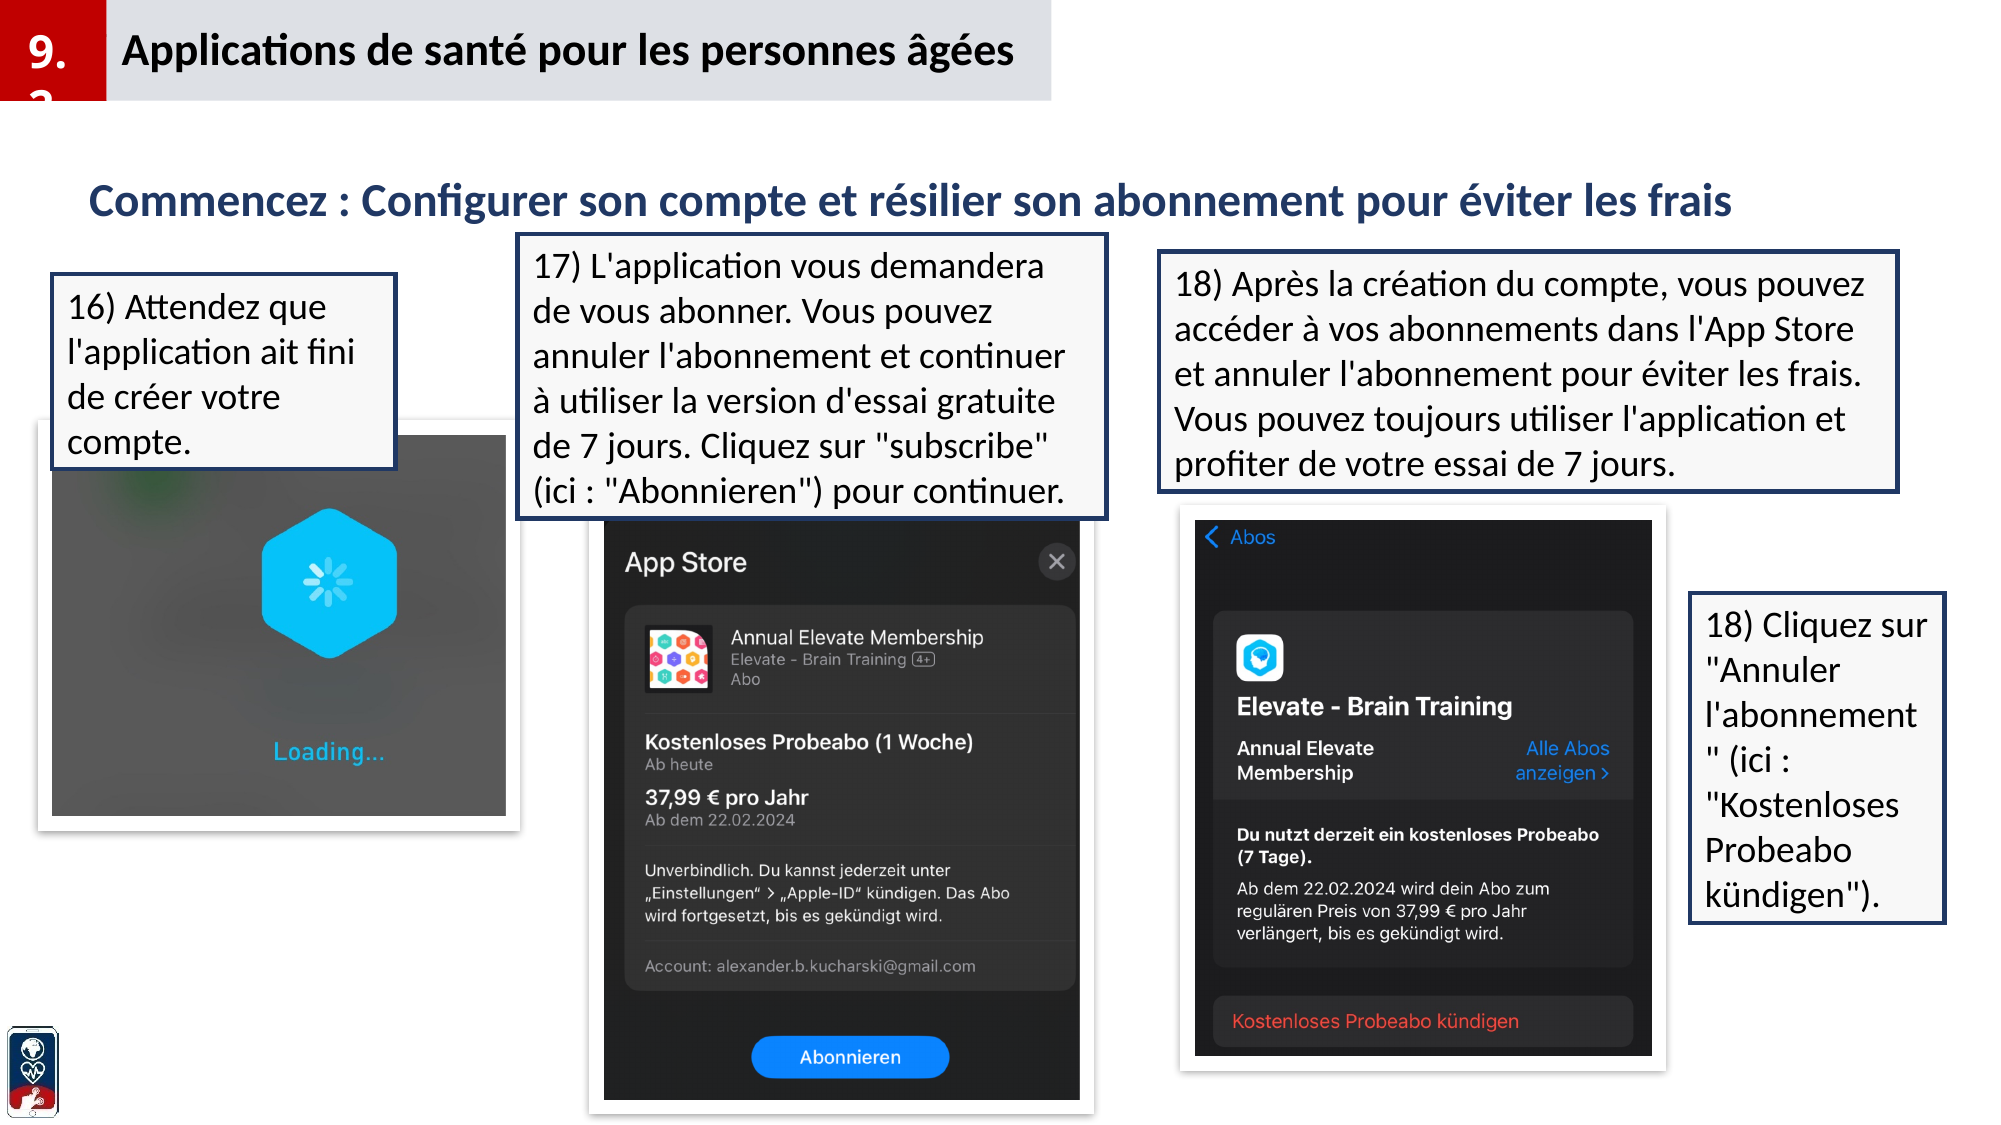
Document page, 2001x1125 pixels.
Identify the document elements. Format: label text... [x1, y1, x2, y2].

picture [51, 434, 507, 817]
picture [1194, 519, 1652, 1057]
text_box 17) L'application vous demandera de vous abonner. Vous pouvez annuler l'abonnement et continuer à utiliser la version d'essai gratuite de 7 jours. Cliquez sur "subscribe" (ici : "Abonnieren") pour continuer. [517, 233, 1107, 519]
text_box [0, 0, 106, 101]
picture [603, 519, 1080, 1100]
text_box 18) Après la création du compte, vous pouvez accéder à vos abonnements dans l'App Store et annuler l'abonnement pour éviter les frais. Vous pouvez toujours utiliser l'application et profiter de votre essai de 7 jours. [1159, 251, 1898, 492]
text_box Applications de santé pour les personnes âgées [106, 0, 1052, 101]
text_box 16) Attendez que l'application ait fini de créer votre compte. [52, 274, 396, 433]
text_box 18) Cliquez sur "Annuler l'abonnement" (ici : "Kostenloses Probeabo kündigen"). [1689, 592, 1945, 923]
picture [7, 1026, 59, 1118]
text_box 9.2 [13, 15, 107, 86]
title Commencez : Configurer son compte et résilier son abonnement pour éviter les frais [74, 152, 1889, 252]
